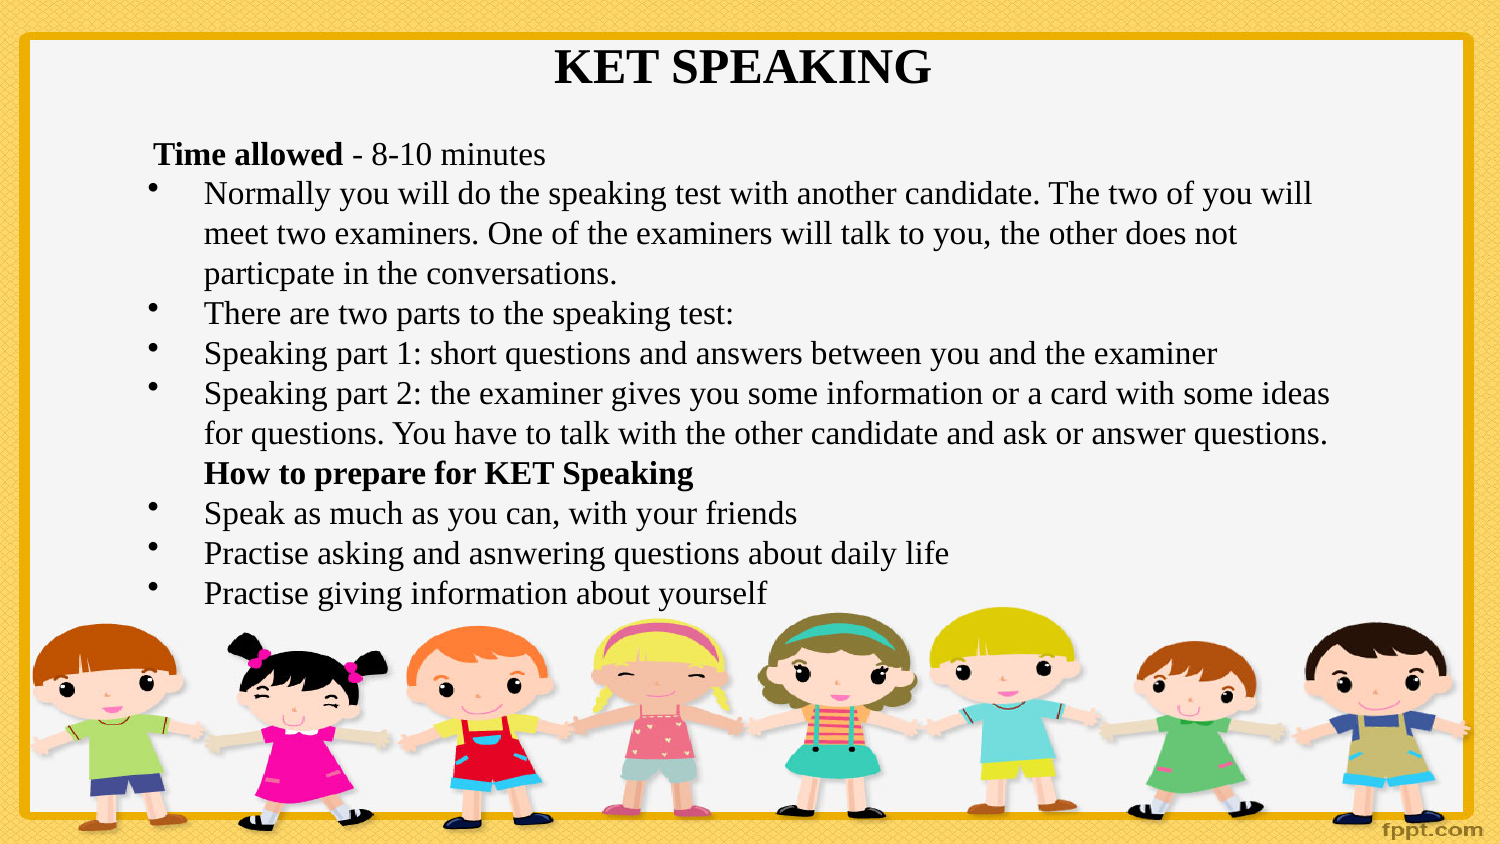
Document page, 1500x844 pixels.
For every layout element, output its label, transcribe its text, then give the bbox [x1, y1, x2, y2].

picture [0, 0, 1500, 844]
title KET SPEAKING [493, 14, 994, 113]
list Time allowed - 8-10 minutes Normally you will do the speaking test with another candidate. The two of you will meet two examiners. One of the examiners will talk to you, the other does not particpate in the conversations. There are two parts to the speaking test: Speaking part 1: short questions and answers between you and the examiner Speaking part 2: the examiner gives you some information or a card with some ideas for questions. You have to talk with the other candidate and ask or answer questions. How to prepare for KET Speaking Speak as much as you can, with your friends Practise asking and asnwering questions about daily life Practise giving information about yourself [132, 124, 1371, 774]
